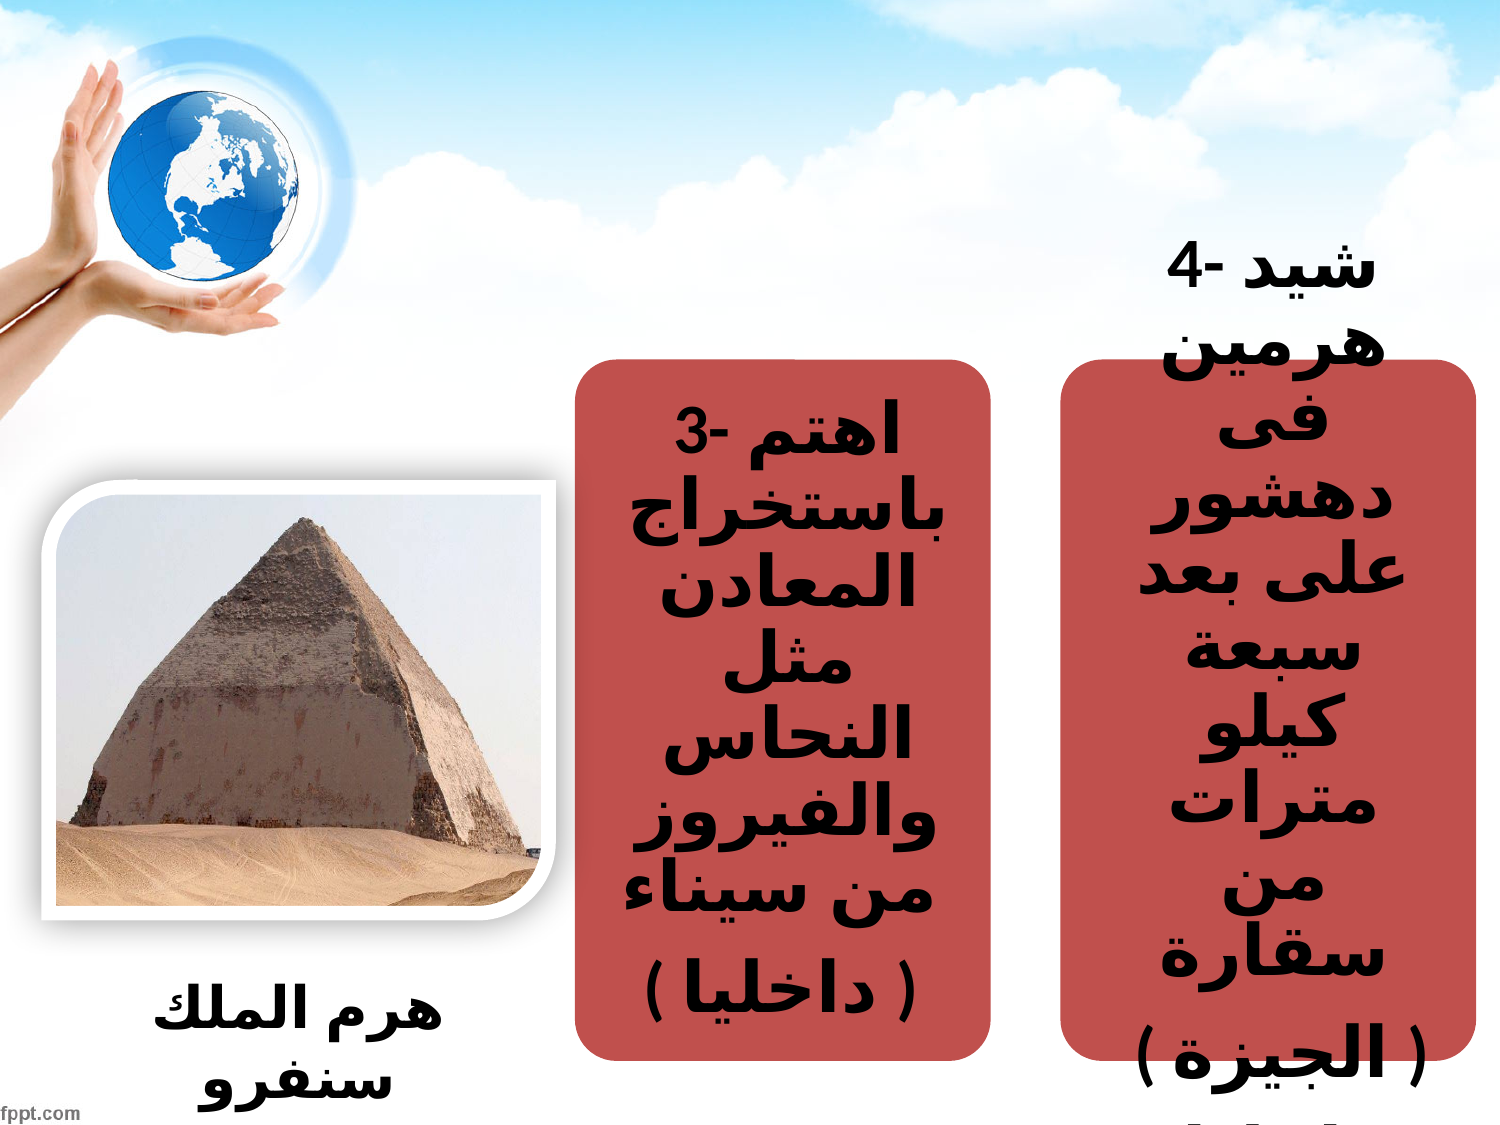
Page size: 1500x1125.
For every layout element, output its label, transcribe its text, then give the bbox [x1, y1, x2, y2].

text_box هرم الملك سنفرو [98, 963, 499, 1118]
picture [0, 0, 1500, 1125]
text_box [574, 359, 1477, 1062]
